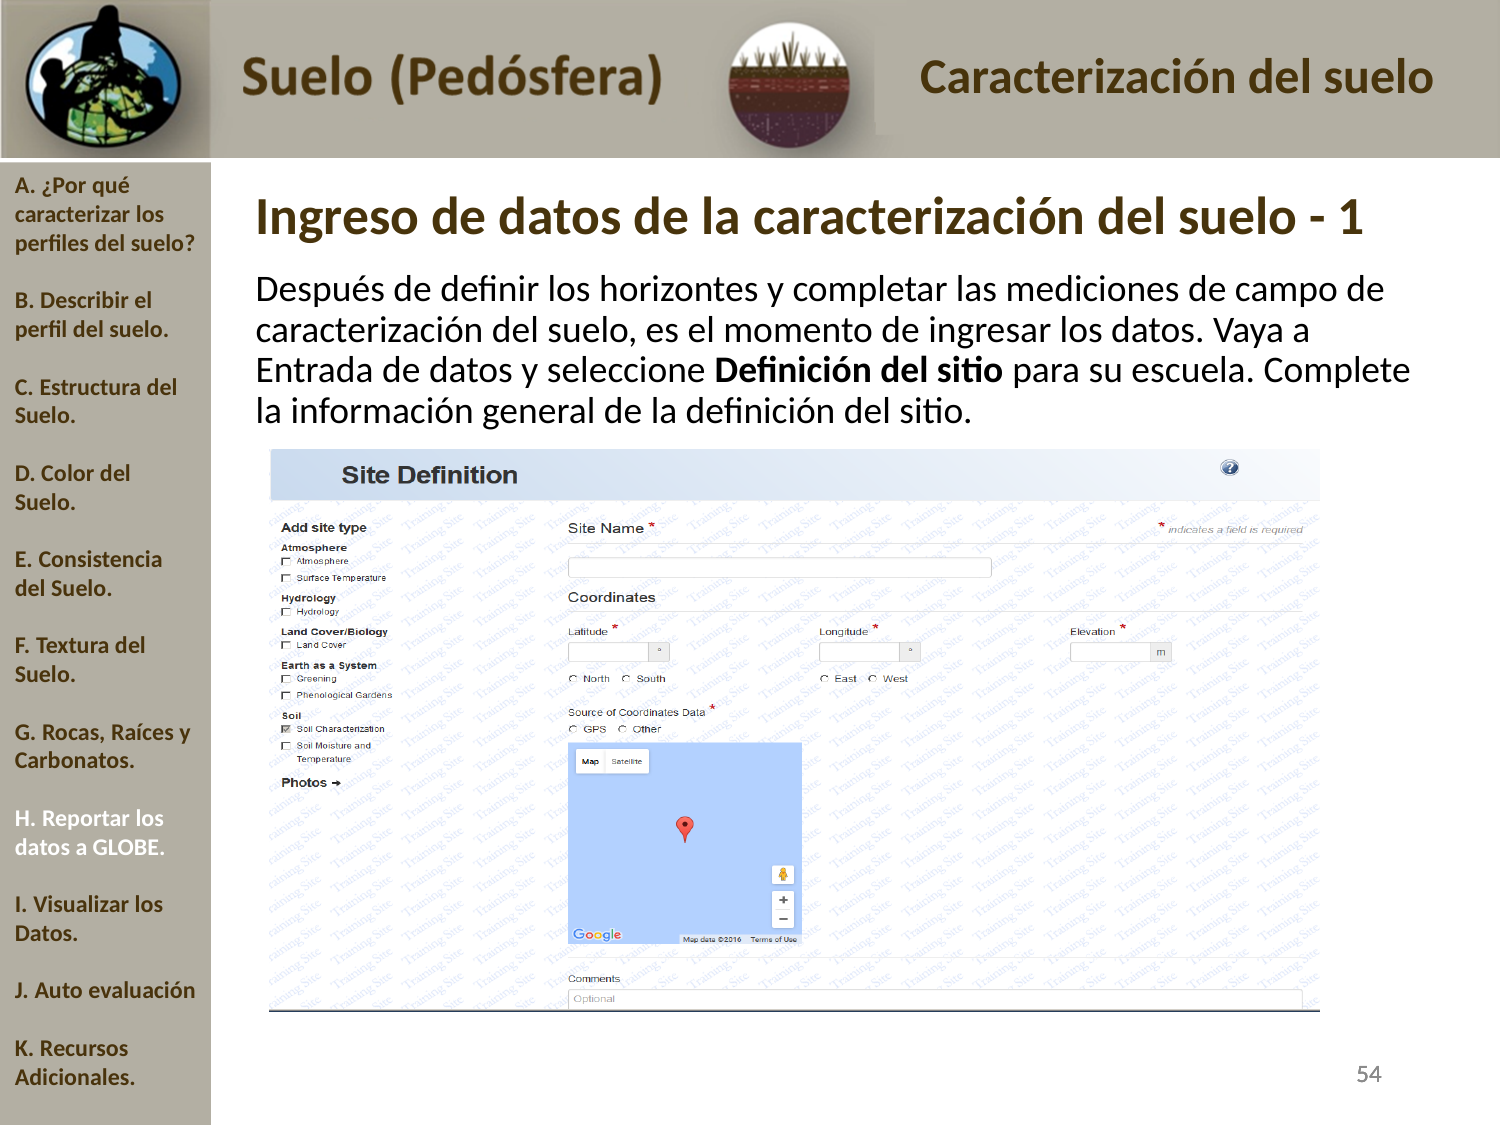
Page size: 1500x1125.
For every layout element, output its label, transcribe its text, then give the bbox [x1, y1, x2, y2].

picture [0, 0, 1500, 158]
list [269, 449, 1320, 1012]
title Ingreso de datos de la caracterización del suelo - 1 [240, 173, 1397, 260]
text_box 53 [1059, 1042, 1397, 1103]
text_box Después de definir los horizontes y completar las mediciones de campo de caracterización del suelo, es el momento de ingresar los datos. Vaya a Entrada de datos y seleccione Definición del sitio para su escuela. Complete la información general de la definición del sitio. [240, 262, 1443, 419]
text_box A. ¿Por qué caracterizar los perfiles del suelo? B. Describir el perfil del suelo. C. Estructura del Suelo. D. Color del Suelo. E. Consistencia del Suelo. F. Textura del Suelo. G. Rocas, Raíces y Carbonatos. H. Reportar los datos a GLOBE. I. Visualizar los Datos. J. Auto evaluación K. Recursos Adicionales. [0, 161, 212, 1125]
